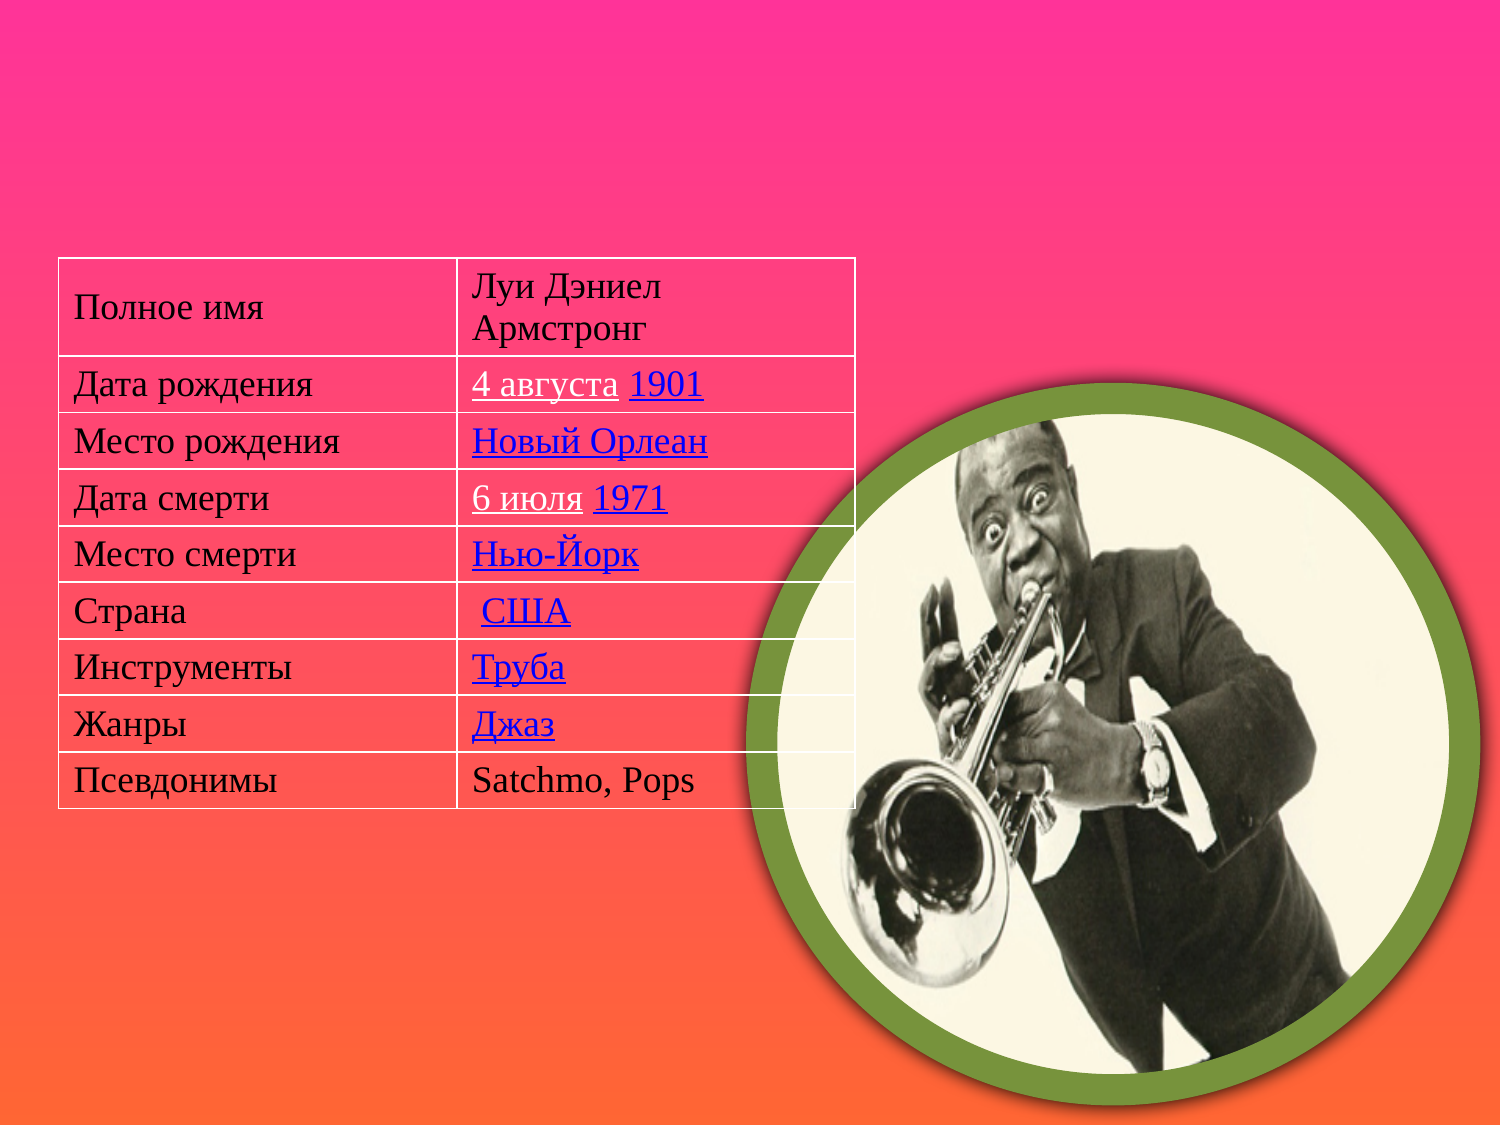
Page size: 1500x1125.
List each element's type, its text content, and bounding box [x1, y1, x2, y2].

table_cell Нью-Йорк [458, 527, 756, 581]
table_header Луи Дэниел Армстронг [458, 259, 854, 355]
table_cell Новый Орлеан [458, 413, 756, 468]
table_cell Дата рождения [59, 357, 456, 412]
table_cell Труба [458, 640, 756, 694]
table_cell Дата смерти [59, 470, 456, 525]
table_header Полное имя [59, 259, 456, 355]
table_cell Страна [59, 583, 456, 638]
table_cell Жанры [59, 696, 456, 751]
table_cell 6 июля 1971 [458, 470, 756, 525]
table_cell Псевдонимы [59, 753, 456, 808]
table_cell Satchmo, Pops [458, 753, 756, 808]
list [761, 398, 1465, 1091]
table_cell Место рождения [59, 413, 456, 468]
table_cell Инструменты [59, 640, 456, 694]
table_cell Джаз [458, 696, 756, 751]
table_cell Место смерти [59, 527, 456, 581]
table_cell 4 августа 1901 [458, 357, 854, 412]
table_cell США [458, 583, 756, 638]
